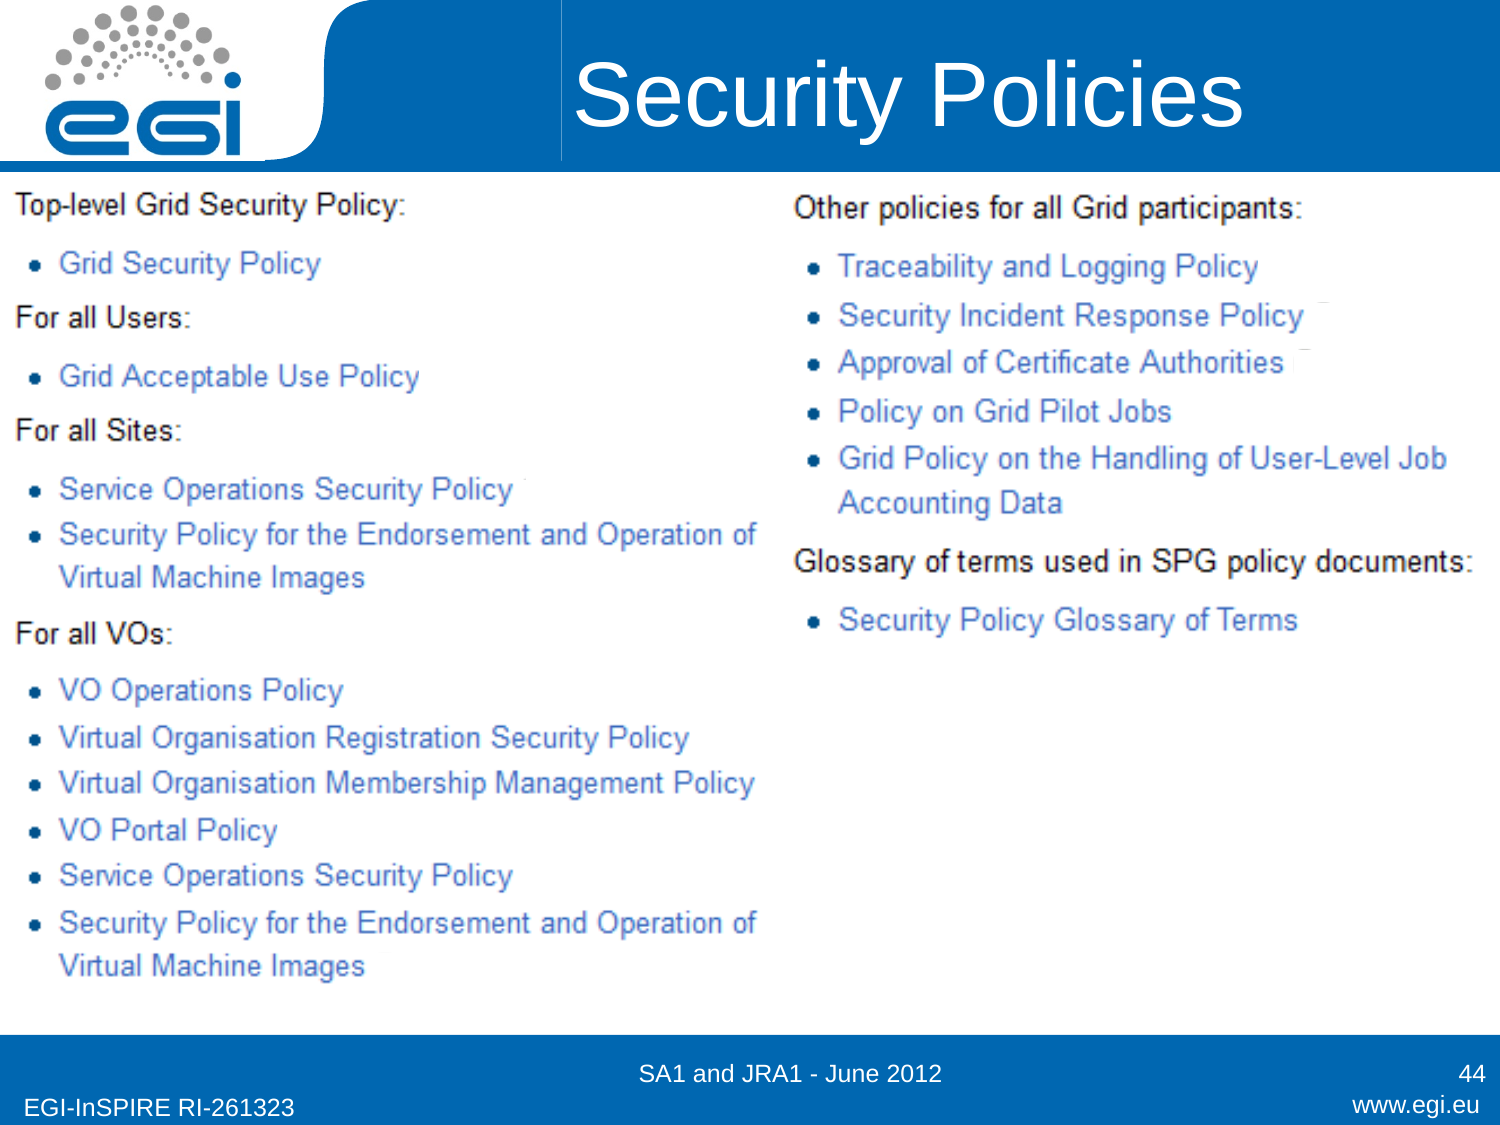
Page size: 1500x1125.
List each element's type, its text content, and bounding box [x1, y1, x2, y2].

picture [0, 0, 265, 161]
slide_number 44 [1151, 1042, 1500, 1103]
picture [5, 184, 1490, 988]
title Security Policies [348, 19, 1471, 161]
footer SA1 and JRA1 - June 2012 [512, 1042, 1069, 1103]
